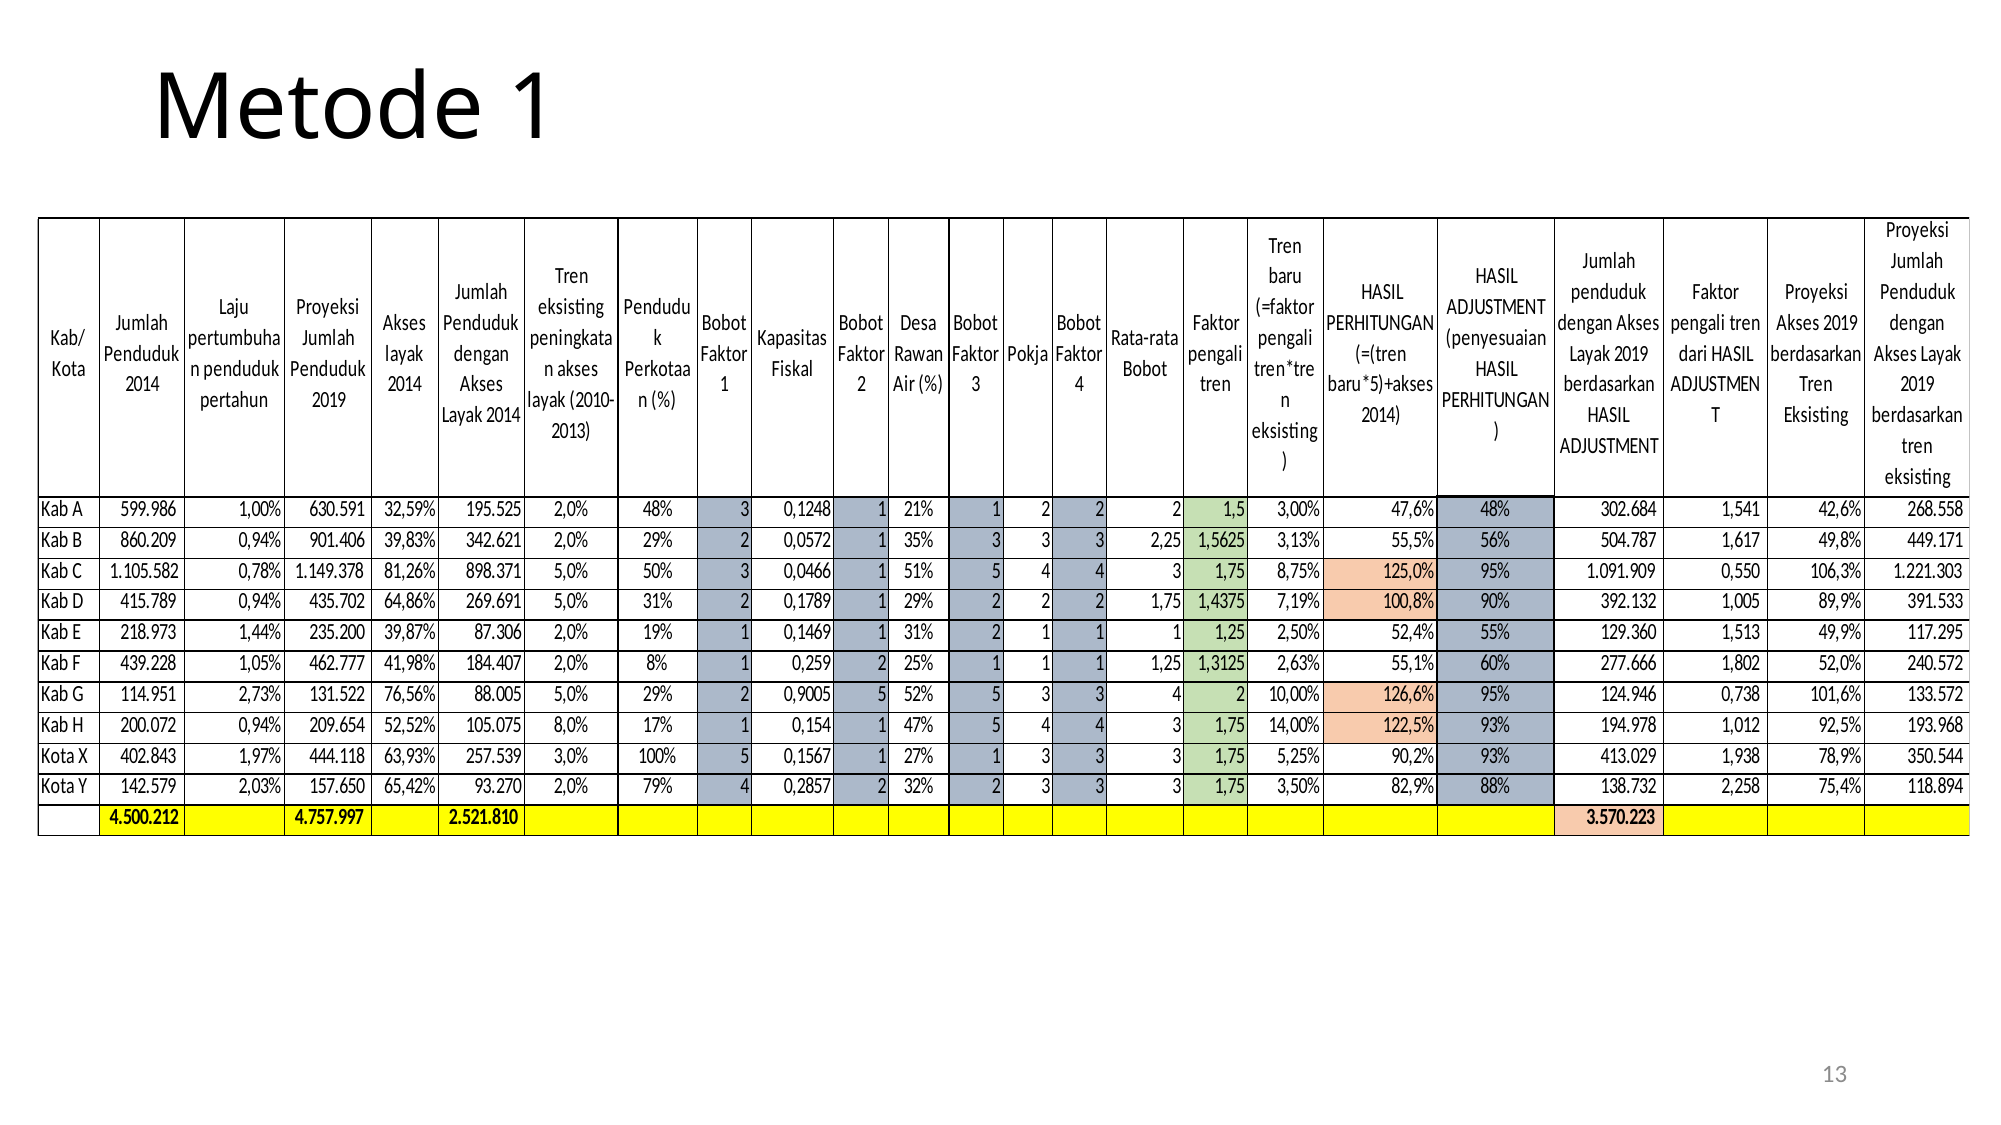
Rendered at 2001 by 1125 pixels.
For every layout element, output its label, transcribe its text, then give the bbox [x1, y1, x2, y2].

slide_number 13 [1412, 1042, 1863, 1103]
text_box Metode 1 [137, 0, 1863, 217]
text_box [37, 217, 1971, 837]
